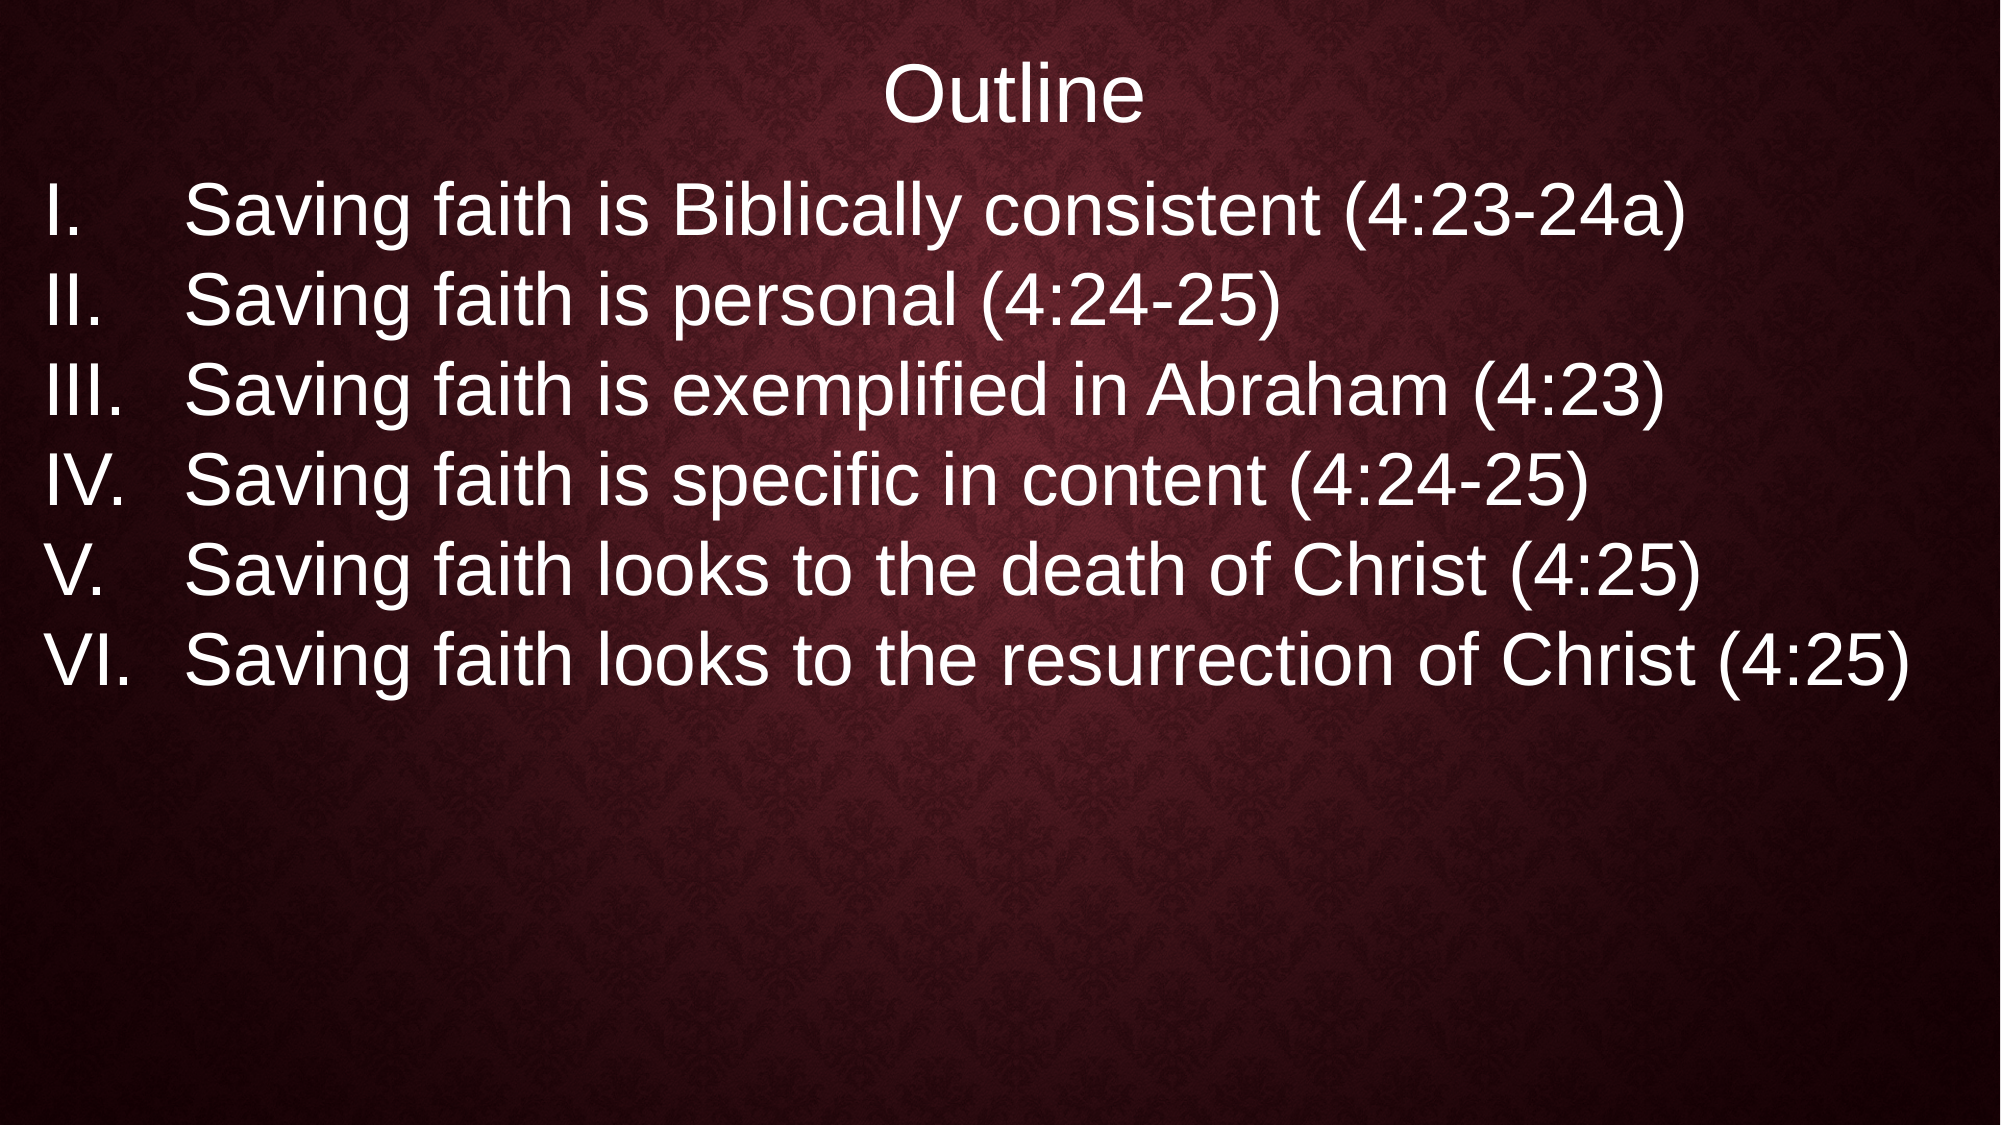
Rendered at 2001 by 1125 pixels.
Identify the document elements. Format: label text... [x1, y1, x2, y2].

text_box Saving faith is Biblically consistent (4:23-24a) Saving faith is personal (4:24-25) Saving faith is exemplified in Abraham (4:23) Saving faith is specific in content (4:24-25) Saving faith looks to the death of Christ (4:25) Saving faith looks to the resurrection of Christ (4:25) [28, 152, 1965, 708]
text_box Outline [55, 31, 1974, 146]
